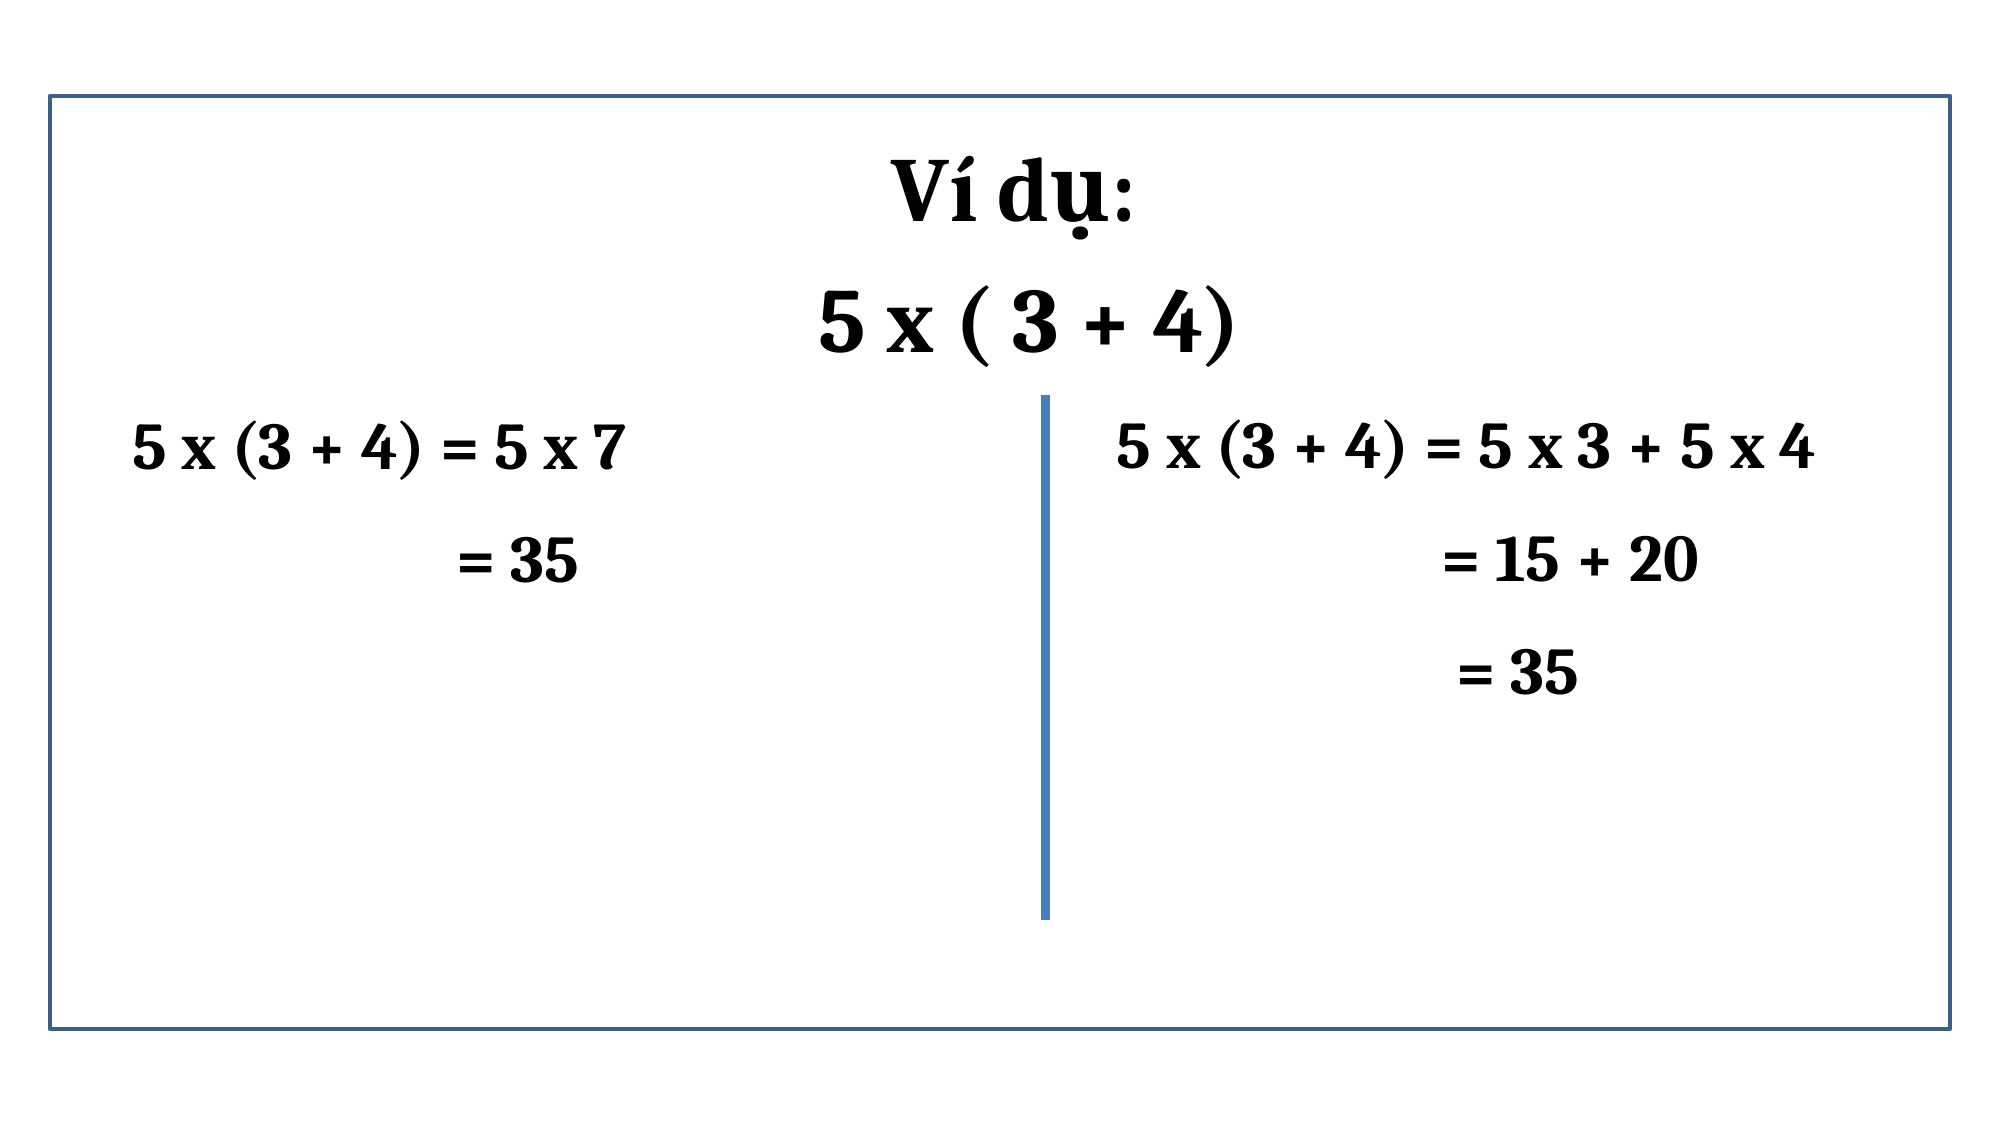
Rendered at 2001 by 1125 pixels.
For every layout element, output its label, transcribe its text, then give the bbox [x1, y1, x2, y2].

text_box 5 x (3 + 4) = 5 x 7 = 35 [117, 395, 763, 604]
text_box [48, 94, 1952, 1031]
text_box 5 x (3 + 4) = 5 x 3 + 5 x 4 = 15 + 20 = 35 [1101, 394, 1893, 716]
text_box 5 x ( 3 + 4) [803, 253, 1449, 379]
text_box Ví dụ: [877, 122, 1522, 247]
